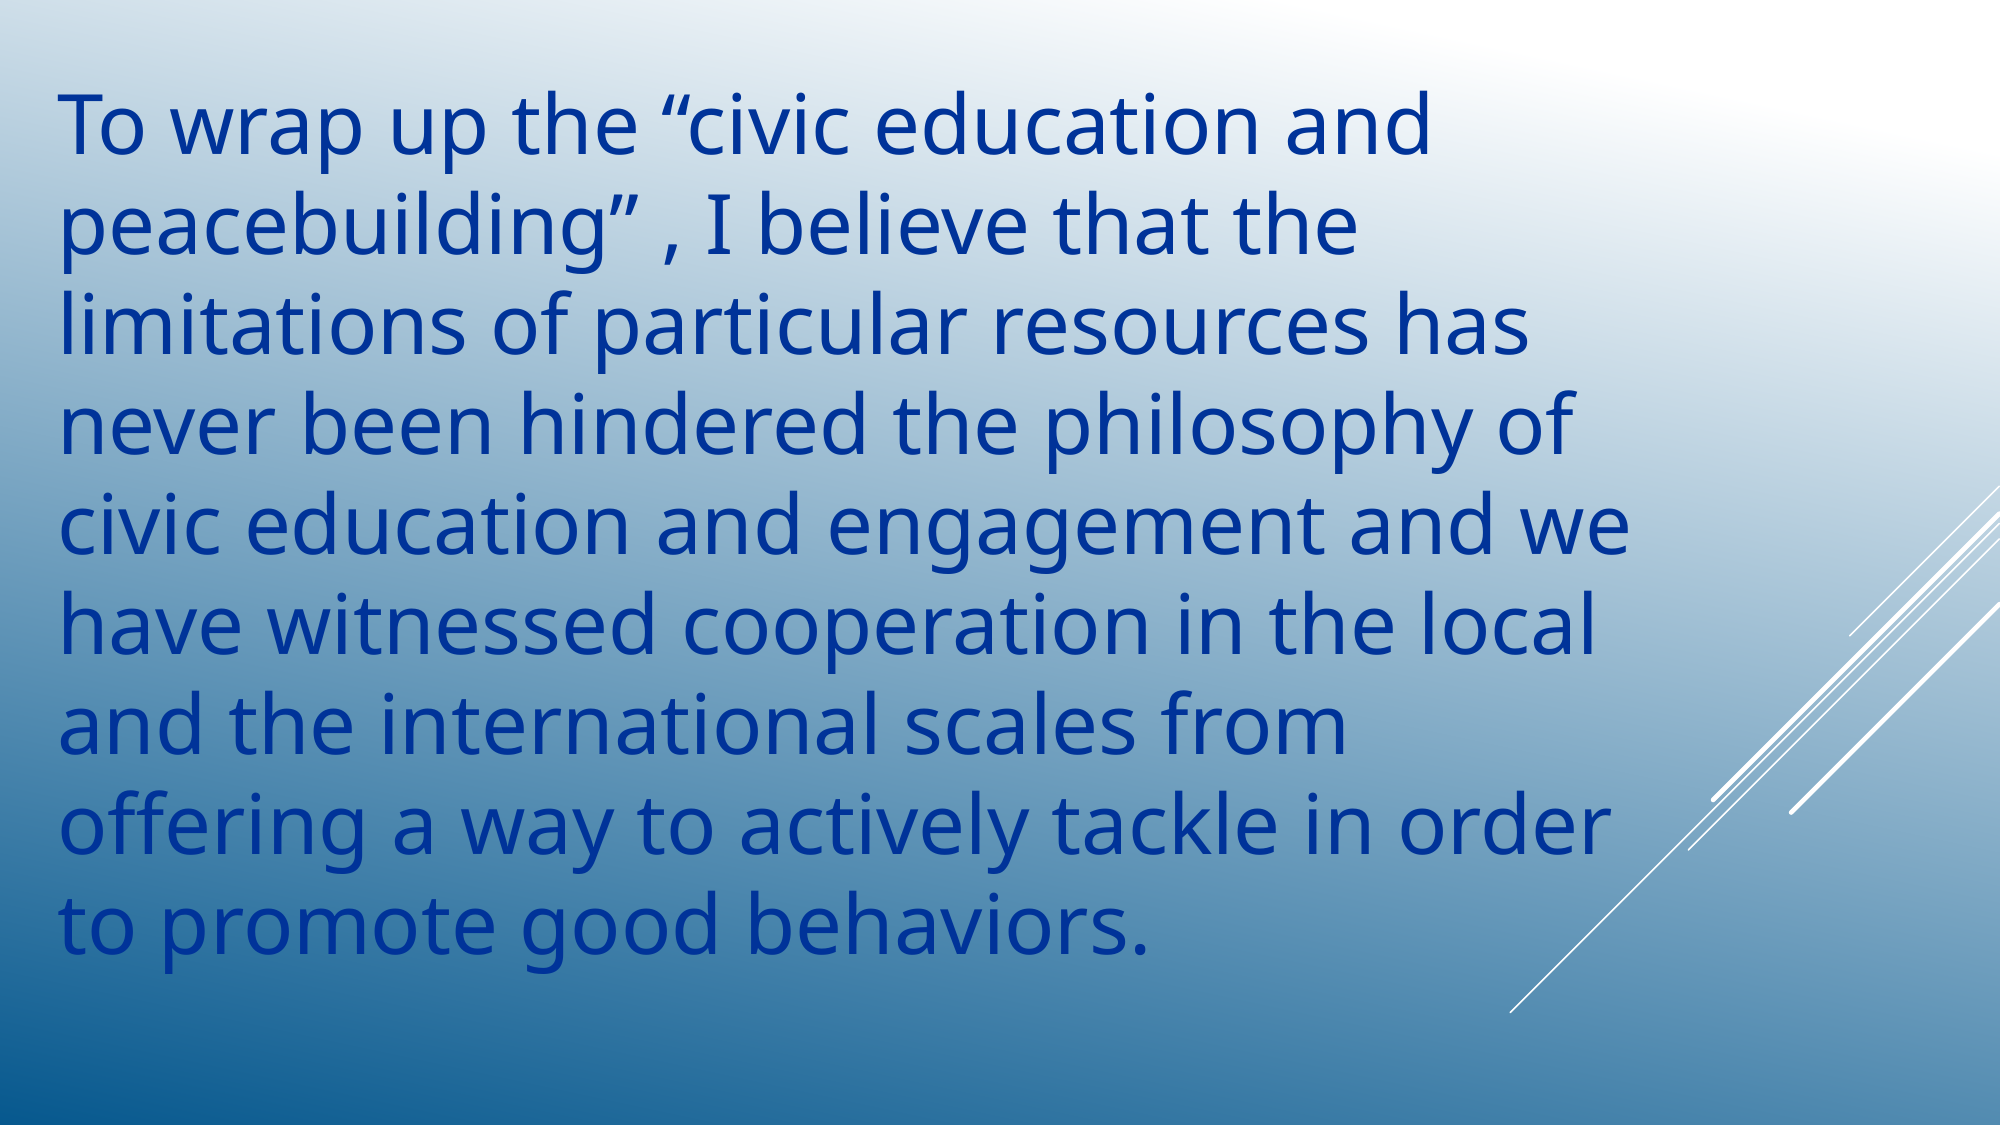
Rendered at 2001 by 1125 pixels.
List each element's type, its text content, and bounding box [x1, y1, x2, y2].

list To wrap up the “civic education and peacebuilding” , I believe that the limitations of particular resources has never been hindered the philosophy of civic education and engagement and we have witnessed cooperation in the local and the international scales from offering a way to actively tackle in order to promote good behaviors. [41, 64, 1668, 1078]
